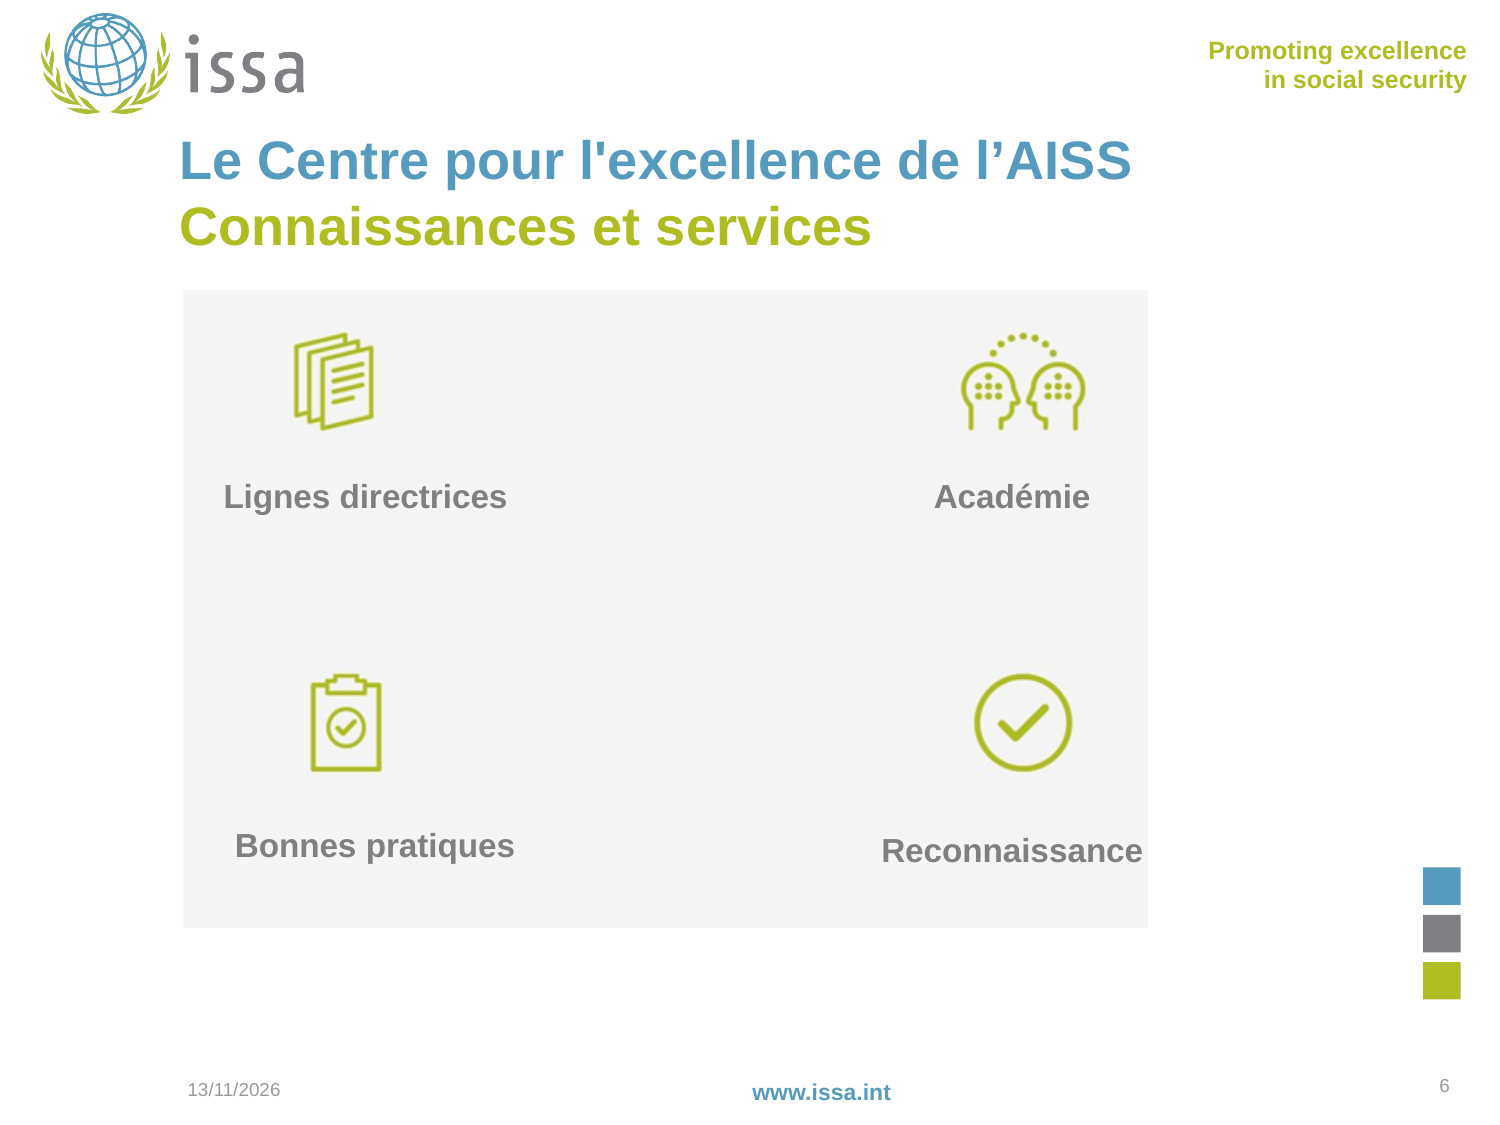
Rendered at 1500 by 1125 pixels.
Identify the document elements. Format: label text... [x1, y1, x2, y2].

slide_number 6 [1012, 1073, 1451, 1125]
text_box Reconnaissance [1153, 822, 1159, 877]
picture [183, 290, 1147, 934]
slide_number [187, 1077, 501, 1104]
picture [41, 13, 304, 114]
text_box Le Centre pour l'excellence de l’AISS Connaissances et services [164, 121, 1500, 261]
